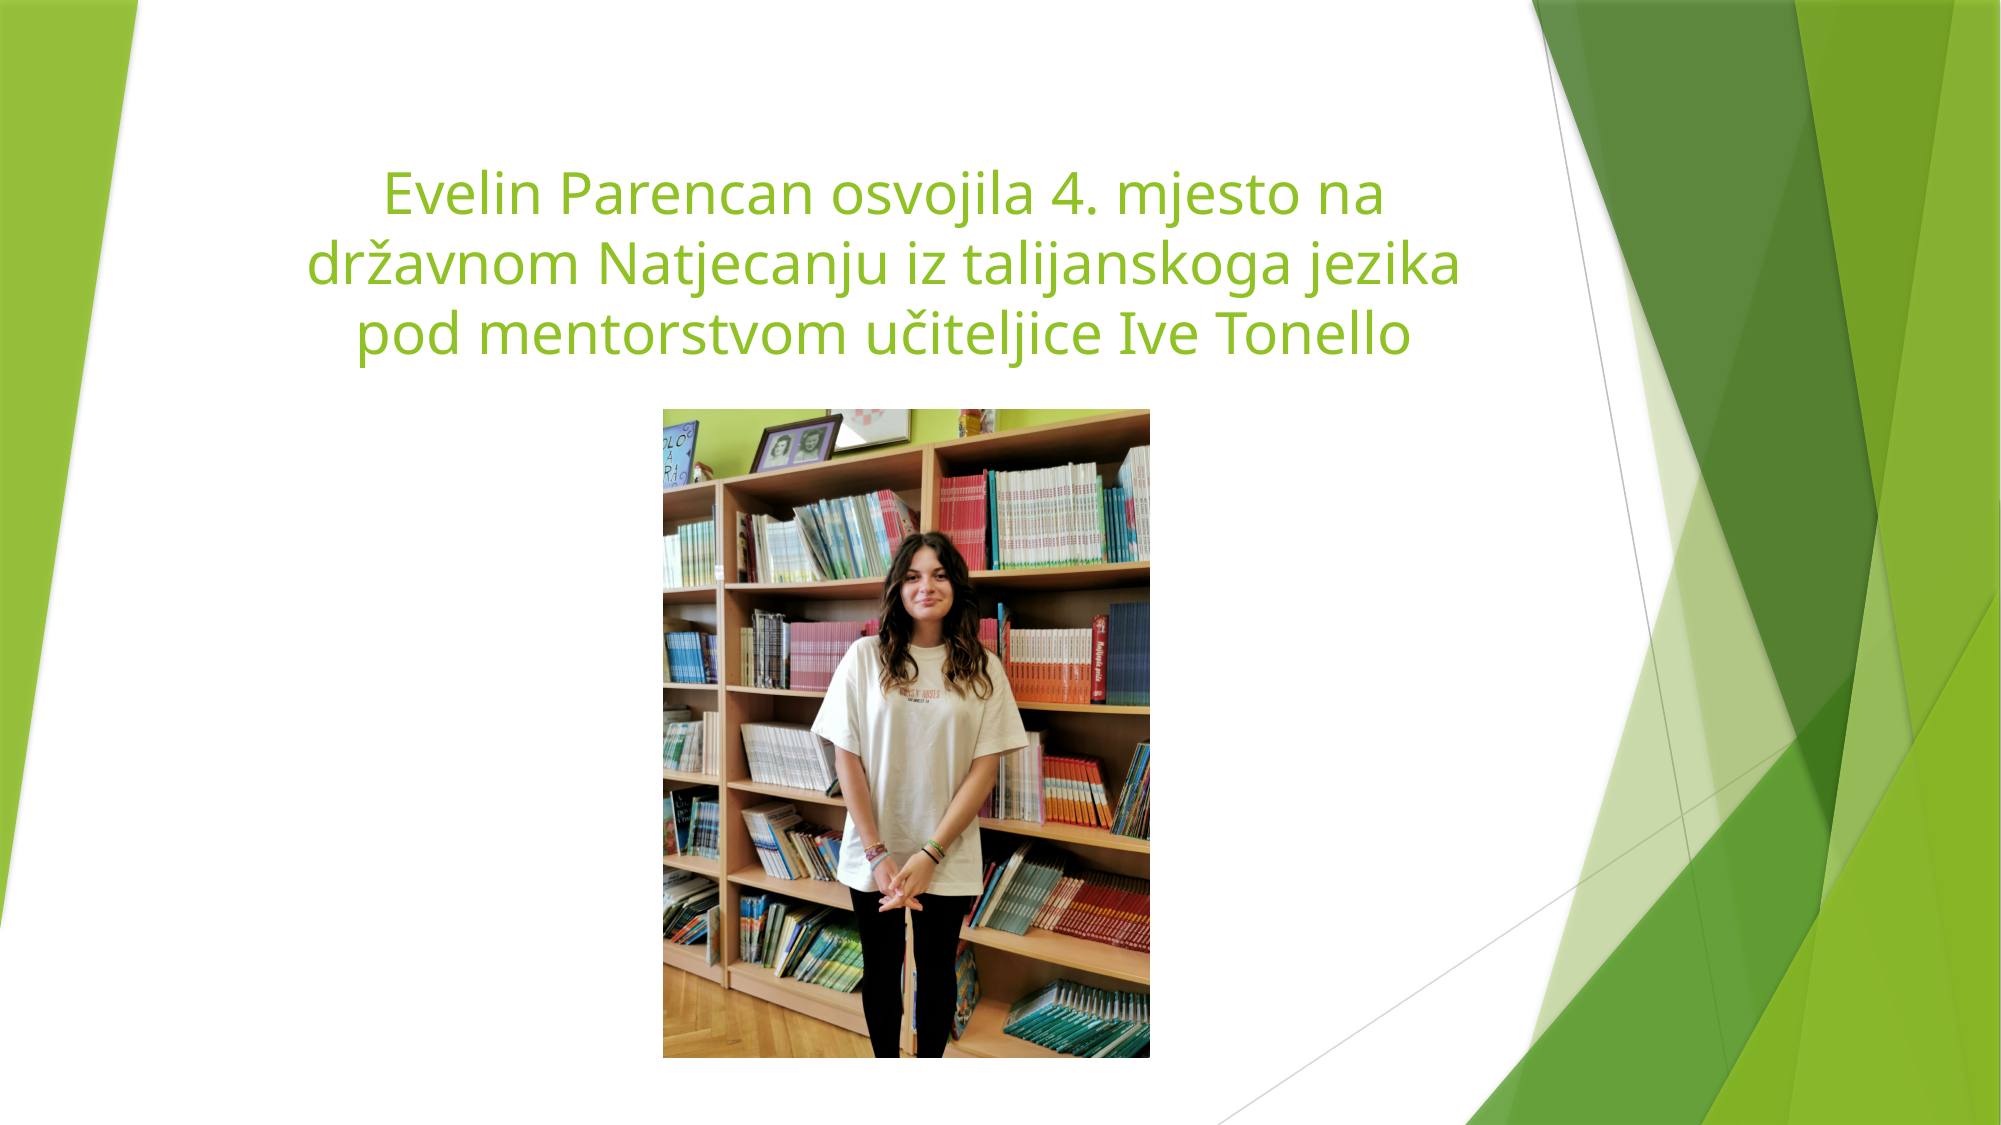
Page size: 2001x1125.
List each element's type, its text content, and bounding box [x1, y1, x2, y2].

title Evelin Parencan osvojila 4. mjesto na državnom Natjecanju iz talijanskoga jezika pod mentorstvom učiteljice Ive Tonello [247, 117, 1522, 374]
picture [662, 409, 1150, 1059]
